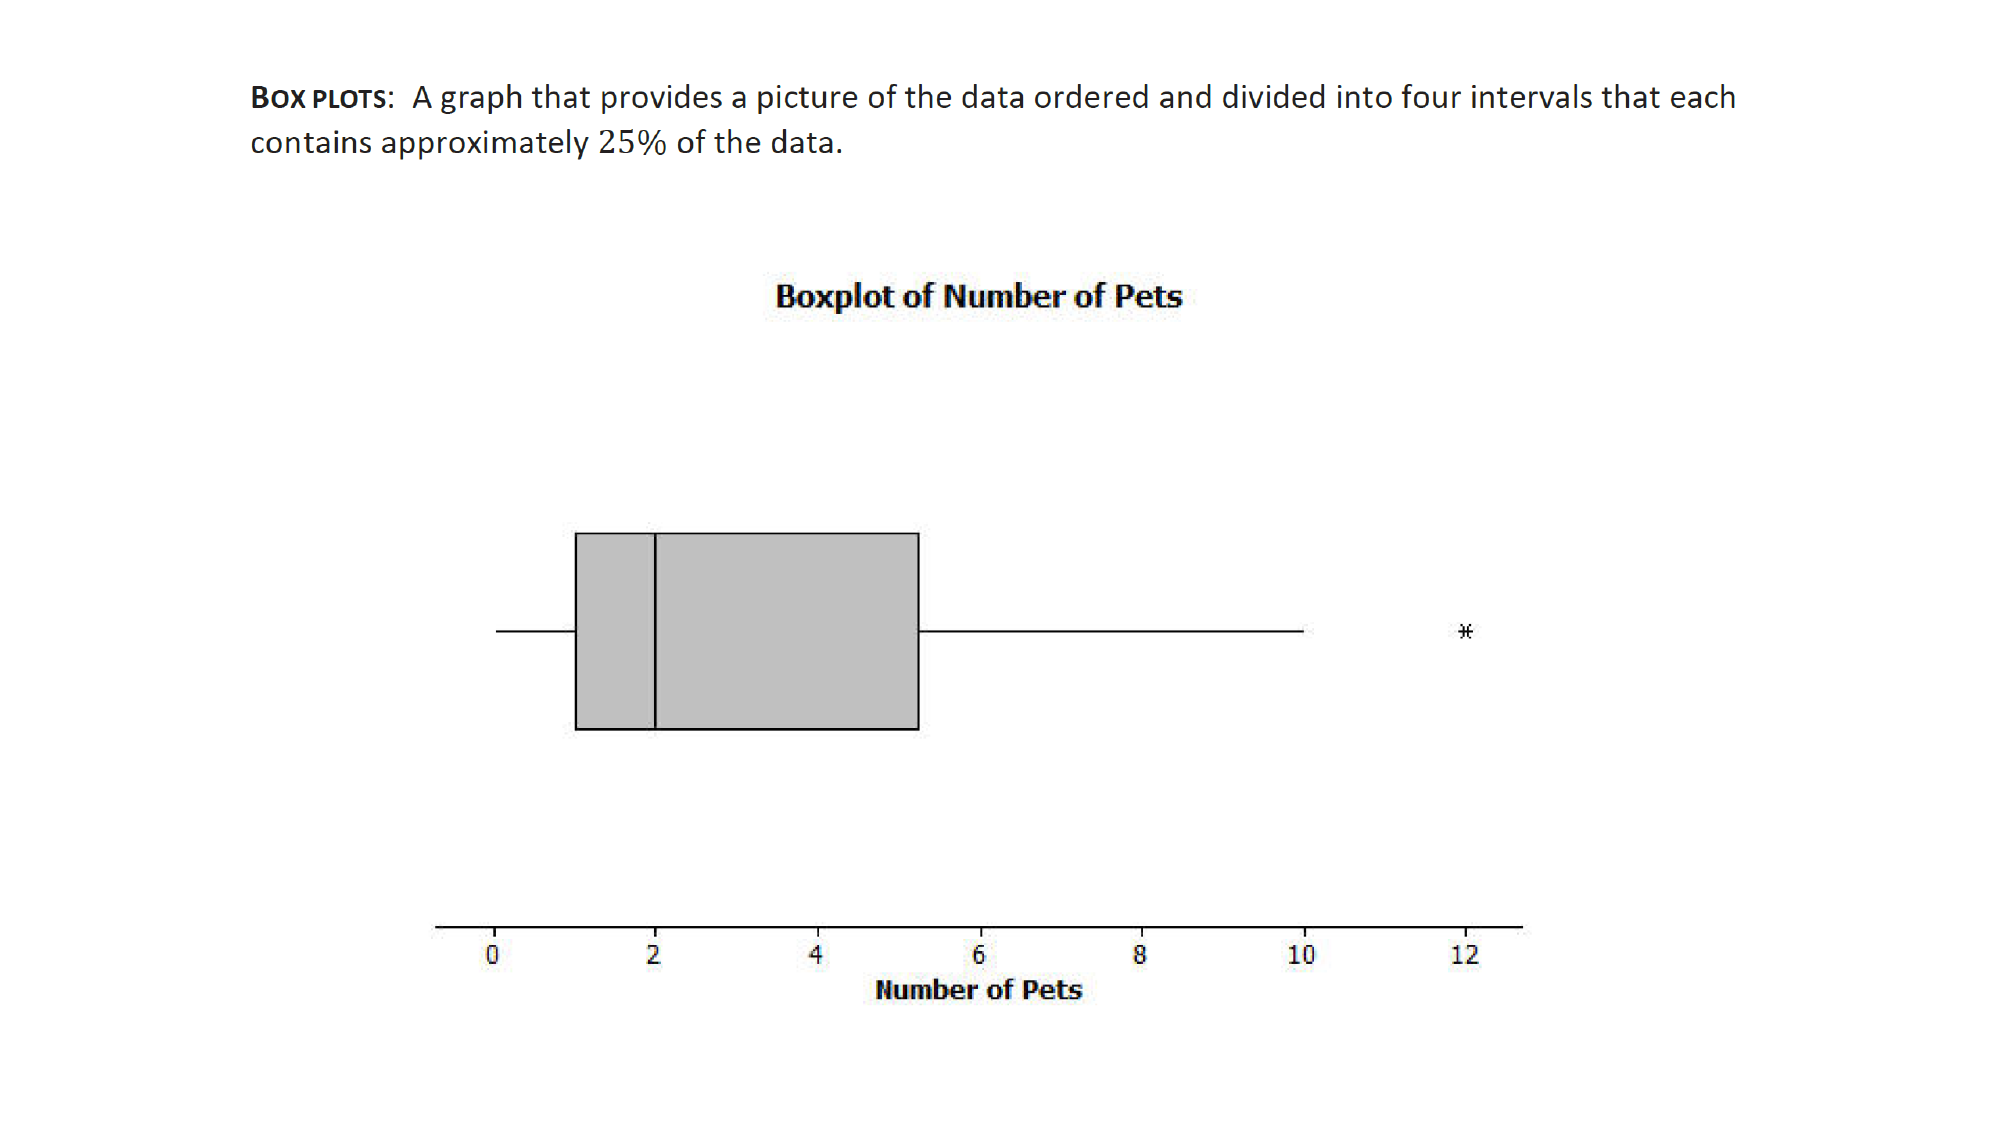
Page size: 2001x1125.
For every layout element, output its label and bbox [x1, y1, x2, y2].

picture [227, 59, 1773, 1026]
